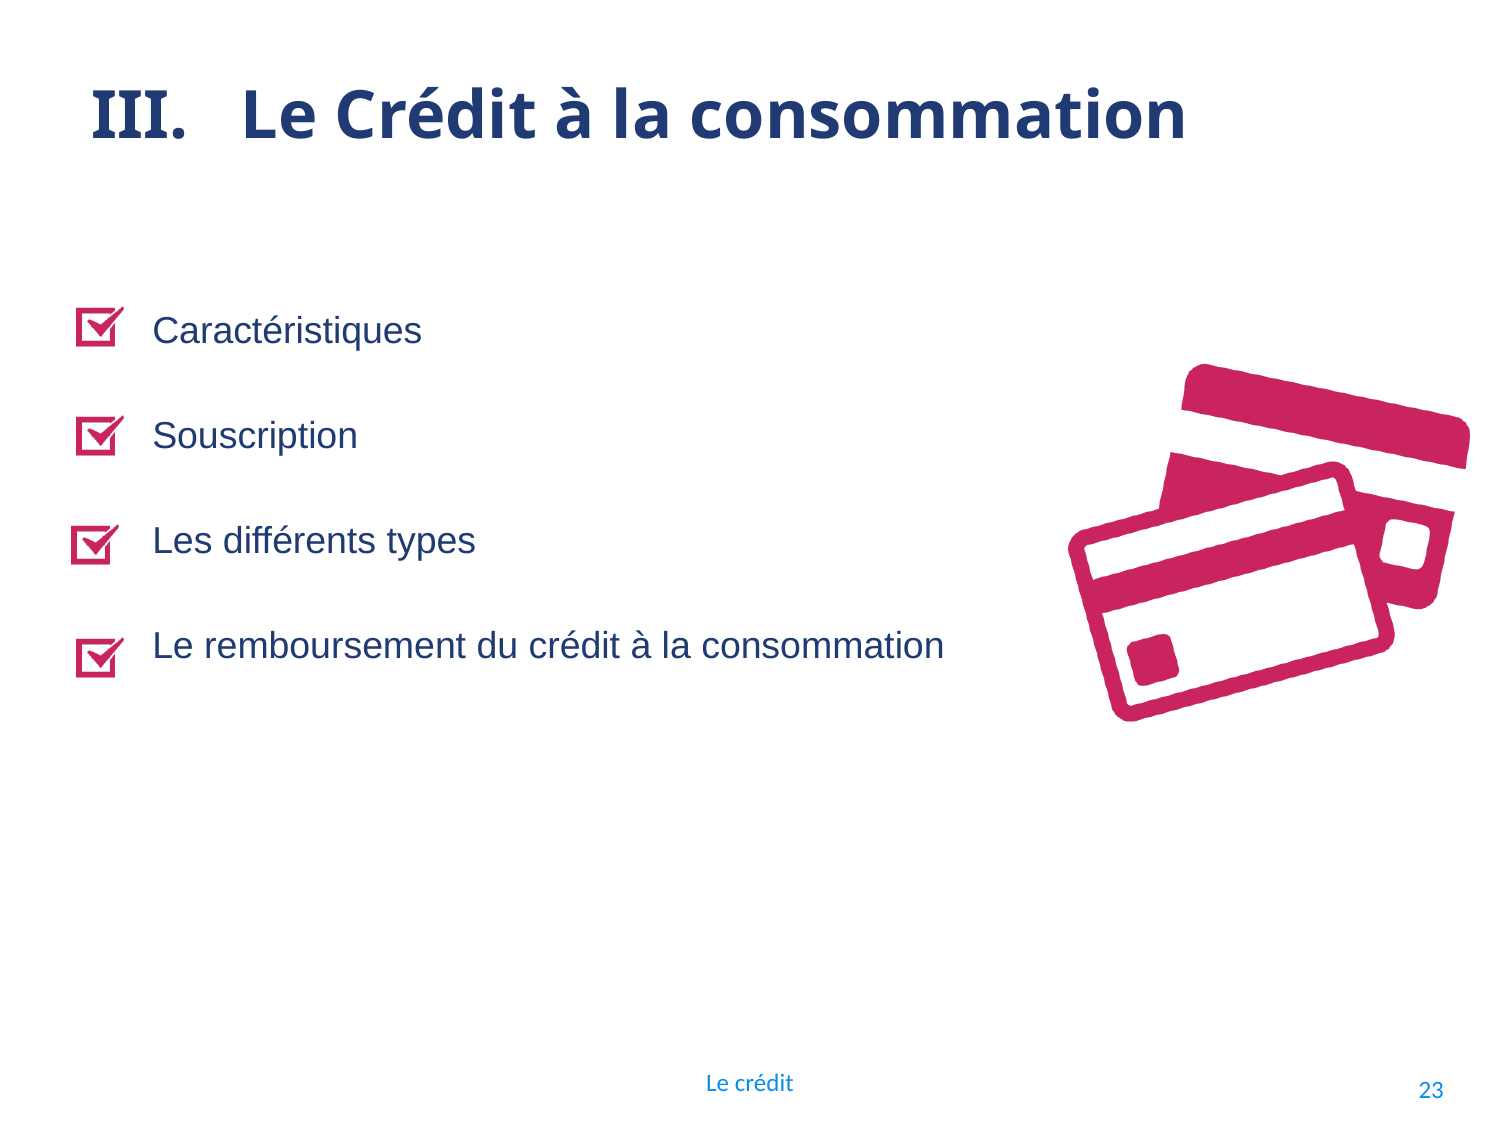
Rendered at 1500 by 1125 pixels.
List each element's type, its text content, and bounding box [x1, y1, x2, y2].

picture [76, 410, 124, 459]
picture [71, 520, 120, 568]
list Le crédit [366, 1058, 1134, 1118]
title III. Le Crédit à la consommation [76, 0, 1461, 225]
list Caractéristiques Souscription Les différents types Le remboursement du crédit à la consommation [71, 298, 970, 733]
picture [1068, 341, 1470, 743]
picture [76, 302, 125, 351]
picture [76, 633, 124, 681]
